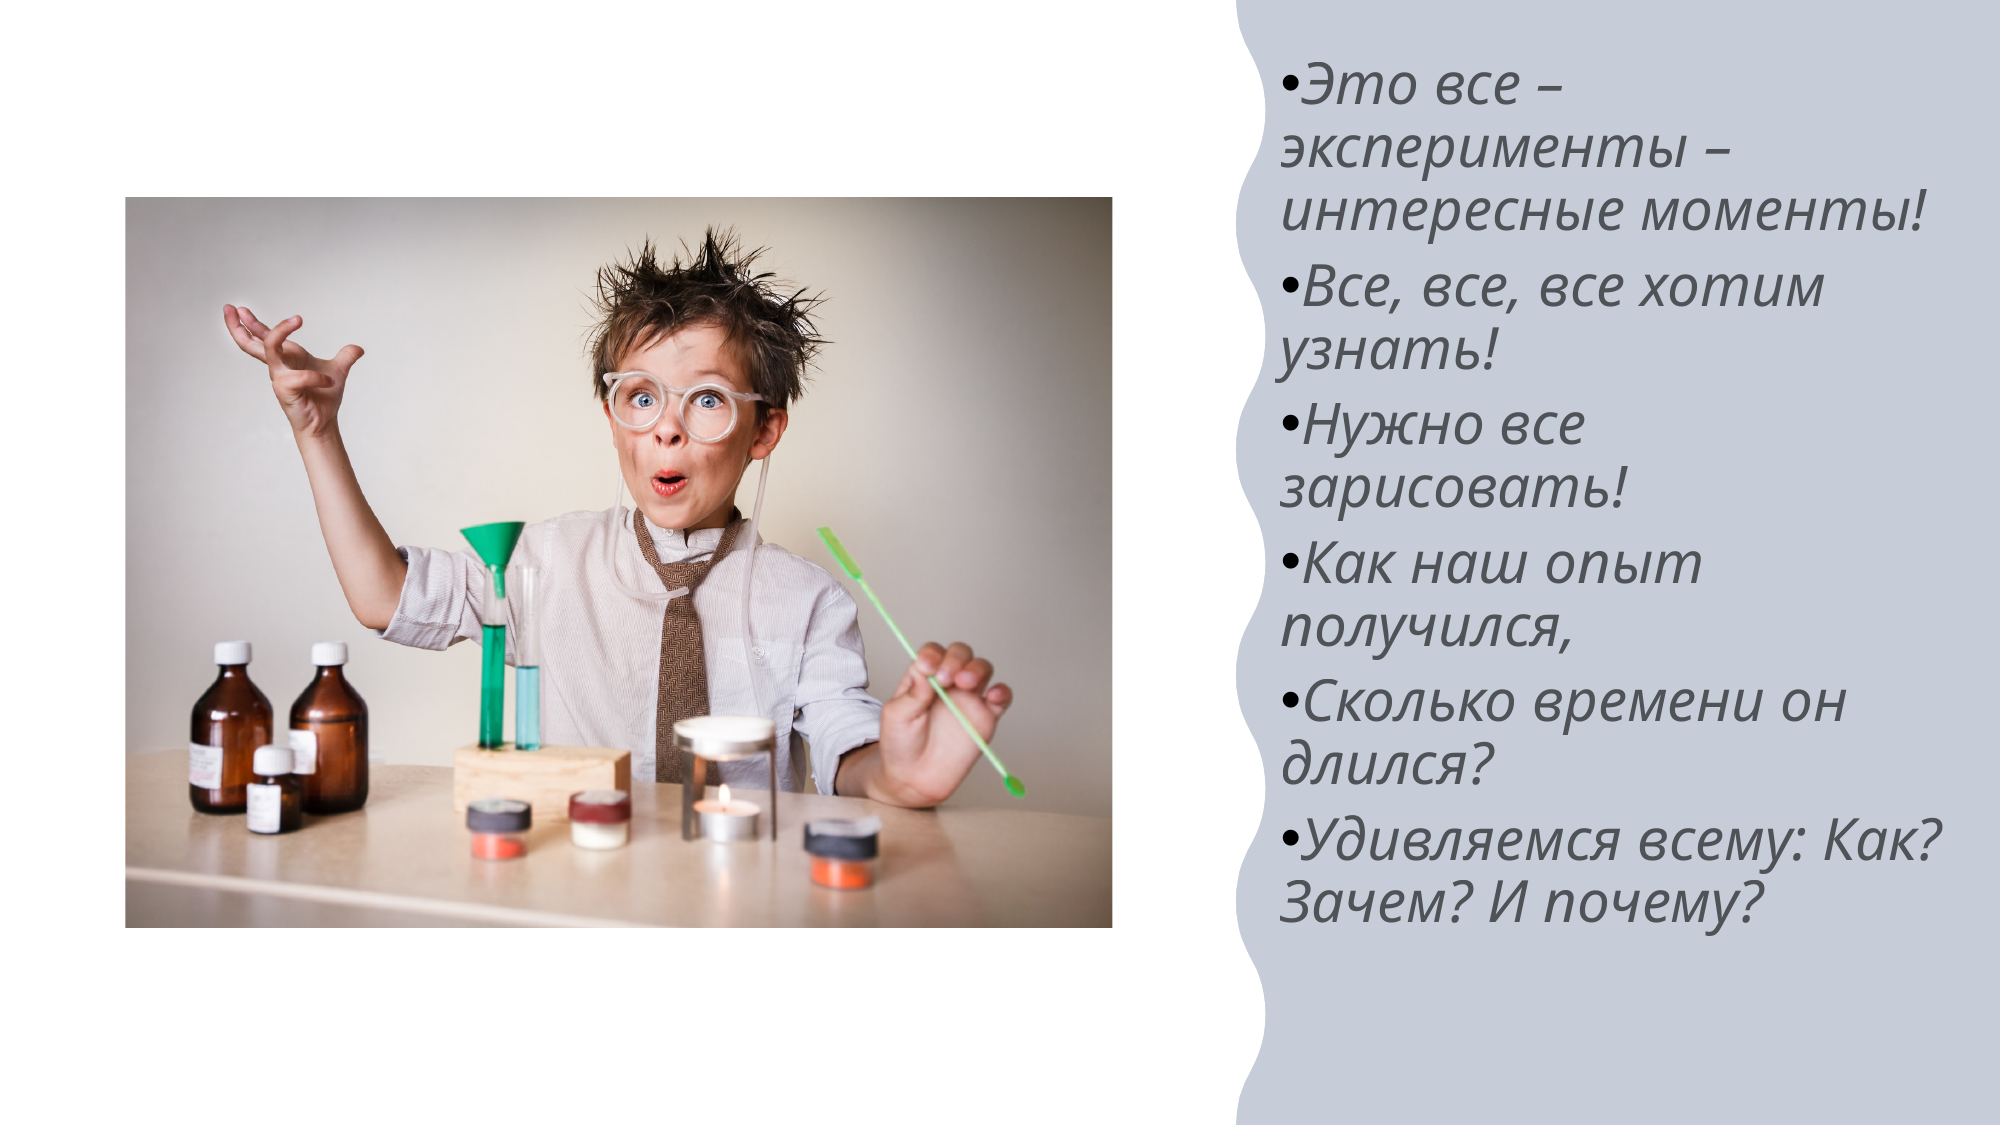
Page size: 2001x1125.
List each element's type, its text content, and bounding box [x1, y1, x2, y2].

text_box Это все – эксперименты – интересные моменты! Все, все, все хотим узнать! Нужно все зарисовать! Как наш опыт получился, Сколько времени он длился? Удивляемся всему: Как? Зачем? И почему? [1265, 47, 1960, 678]
picture [125, 197, 1113, 928]
text_box [1237, 0, 2000, 1125]
text_box [0, 0, 1267, 1125]
